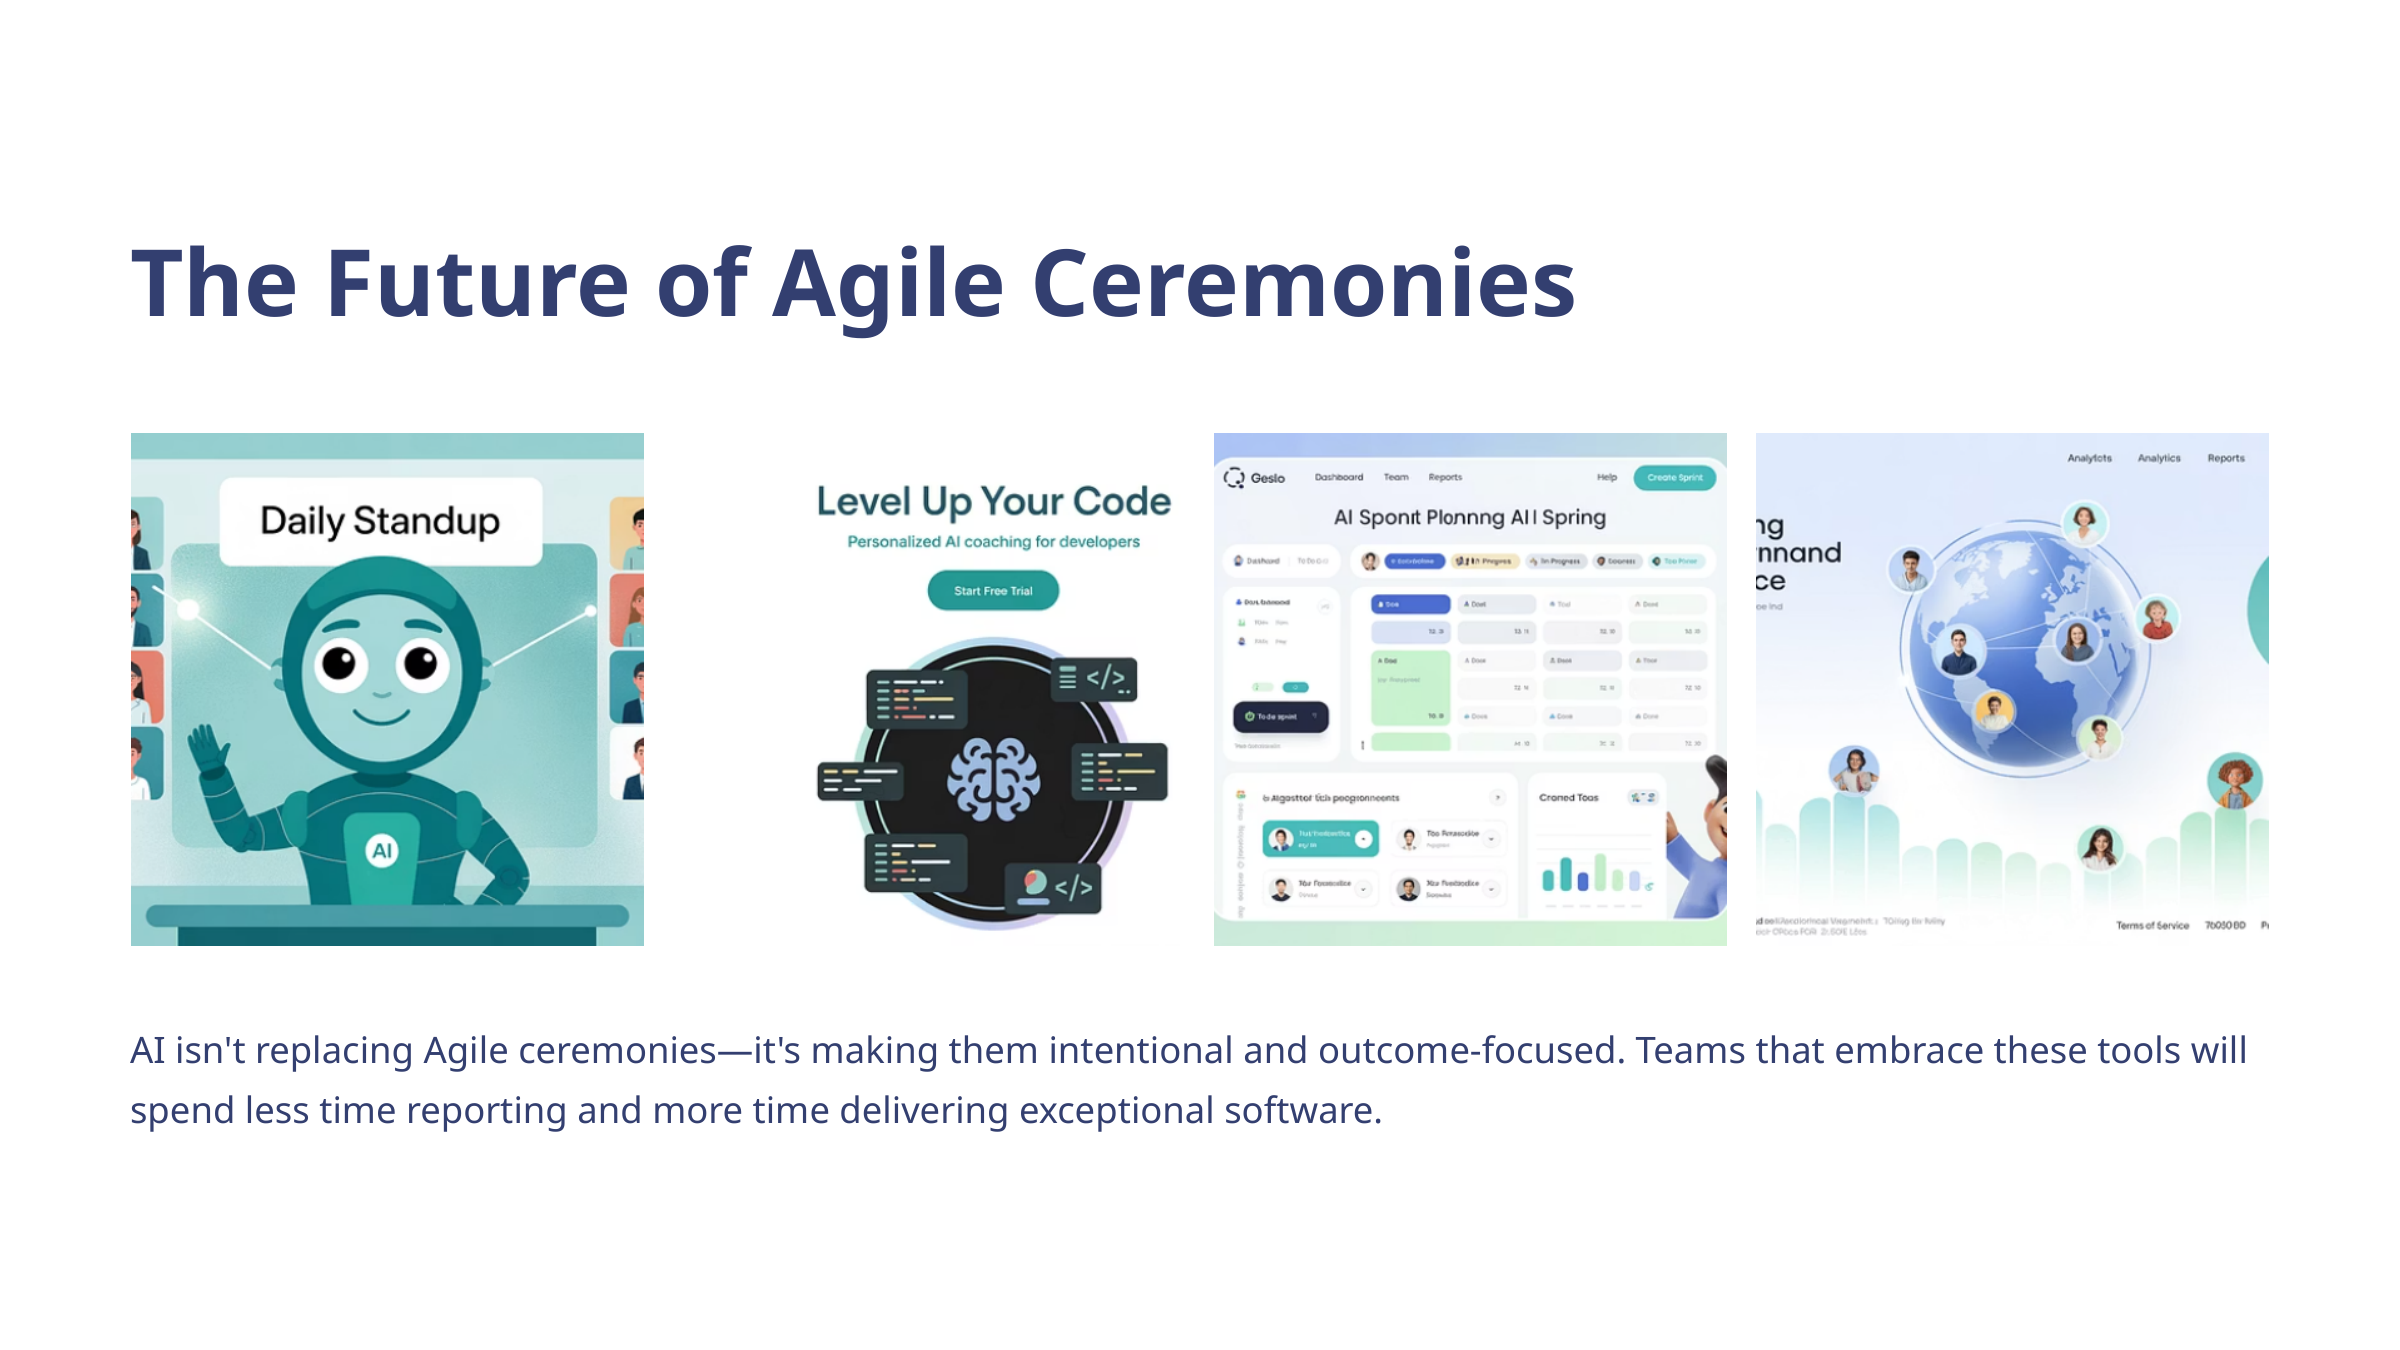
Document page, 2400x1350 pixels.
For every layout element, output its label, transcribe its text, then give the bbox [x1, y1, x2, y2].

text_box The Future of Agile Ceremonies [130, 219, 1940, 336]
picture [673, 433, 1186, 946]
picture [131, 433, 644, 946]
picture [1756, 433, 2269, 946]
text_box AI isn't replacing Agile ceremonies—it's making them intentional and outcome-focused. Teams that embrace these tools will spend less time reporting and more time delivering exceptional software. [130, 1011, 2270, 1131]
picture [1214, 433, 1727, 946]
